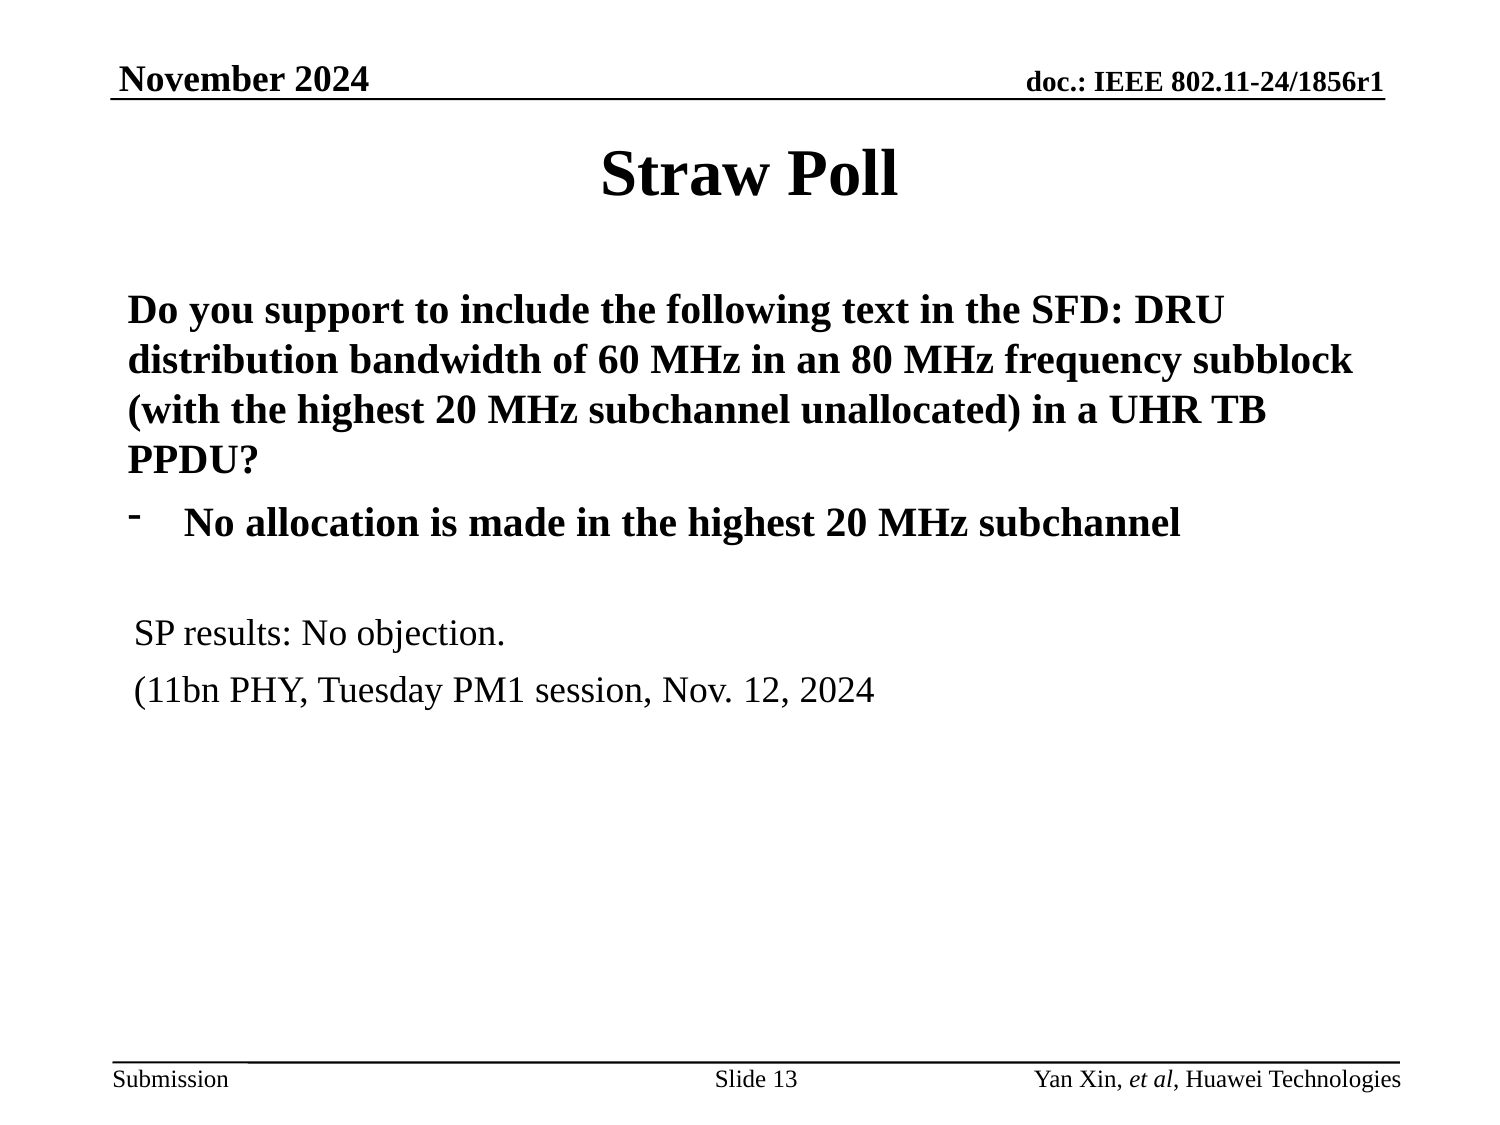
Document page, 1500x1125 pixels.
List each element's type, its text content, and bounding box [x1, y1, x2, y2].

slide_number Slide 13 [712, 1061, 800, 1093]
text_box Do you support to include the following text in the SFD: DRU distribution bandwidth of 60 MHz in an 80 MHz frequency subblock (with the highest 20 MHz subchannel unallocated) in a UHR TB PPDU? No allocation is made in the highest 20 MHz subchannel [112, 274, 1402, 550]
title Straw Poll [112, 112, 1388, 225]
text_box SP results: No objection. (11bn PHY, Tuesday PM1 session, Nov. 12, 2024 [62, 600, 1293, 801]
list [50, 224, 1450, 1063]
footer Yan Xin, et al, Huawei Technologies [1023, 1061, 1402, 1093]
